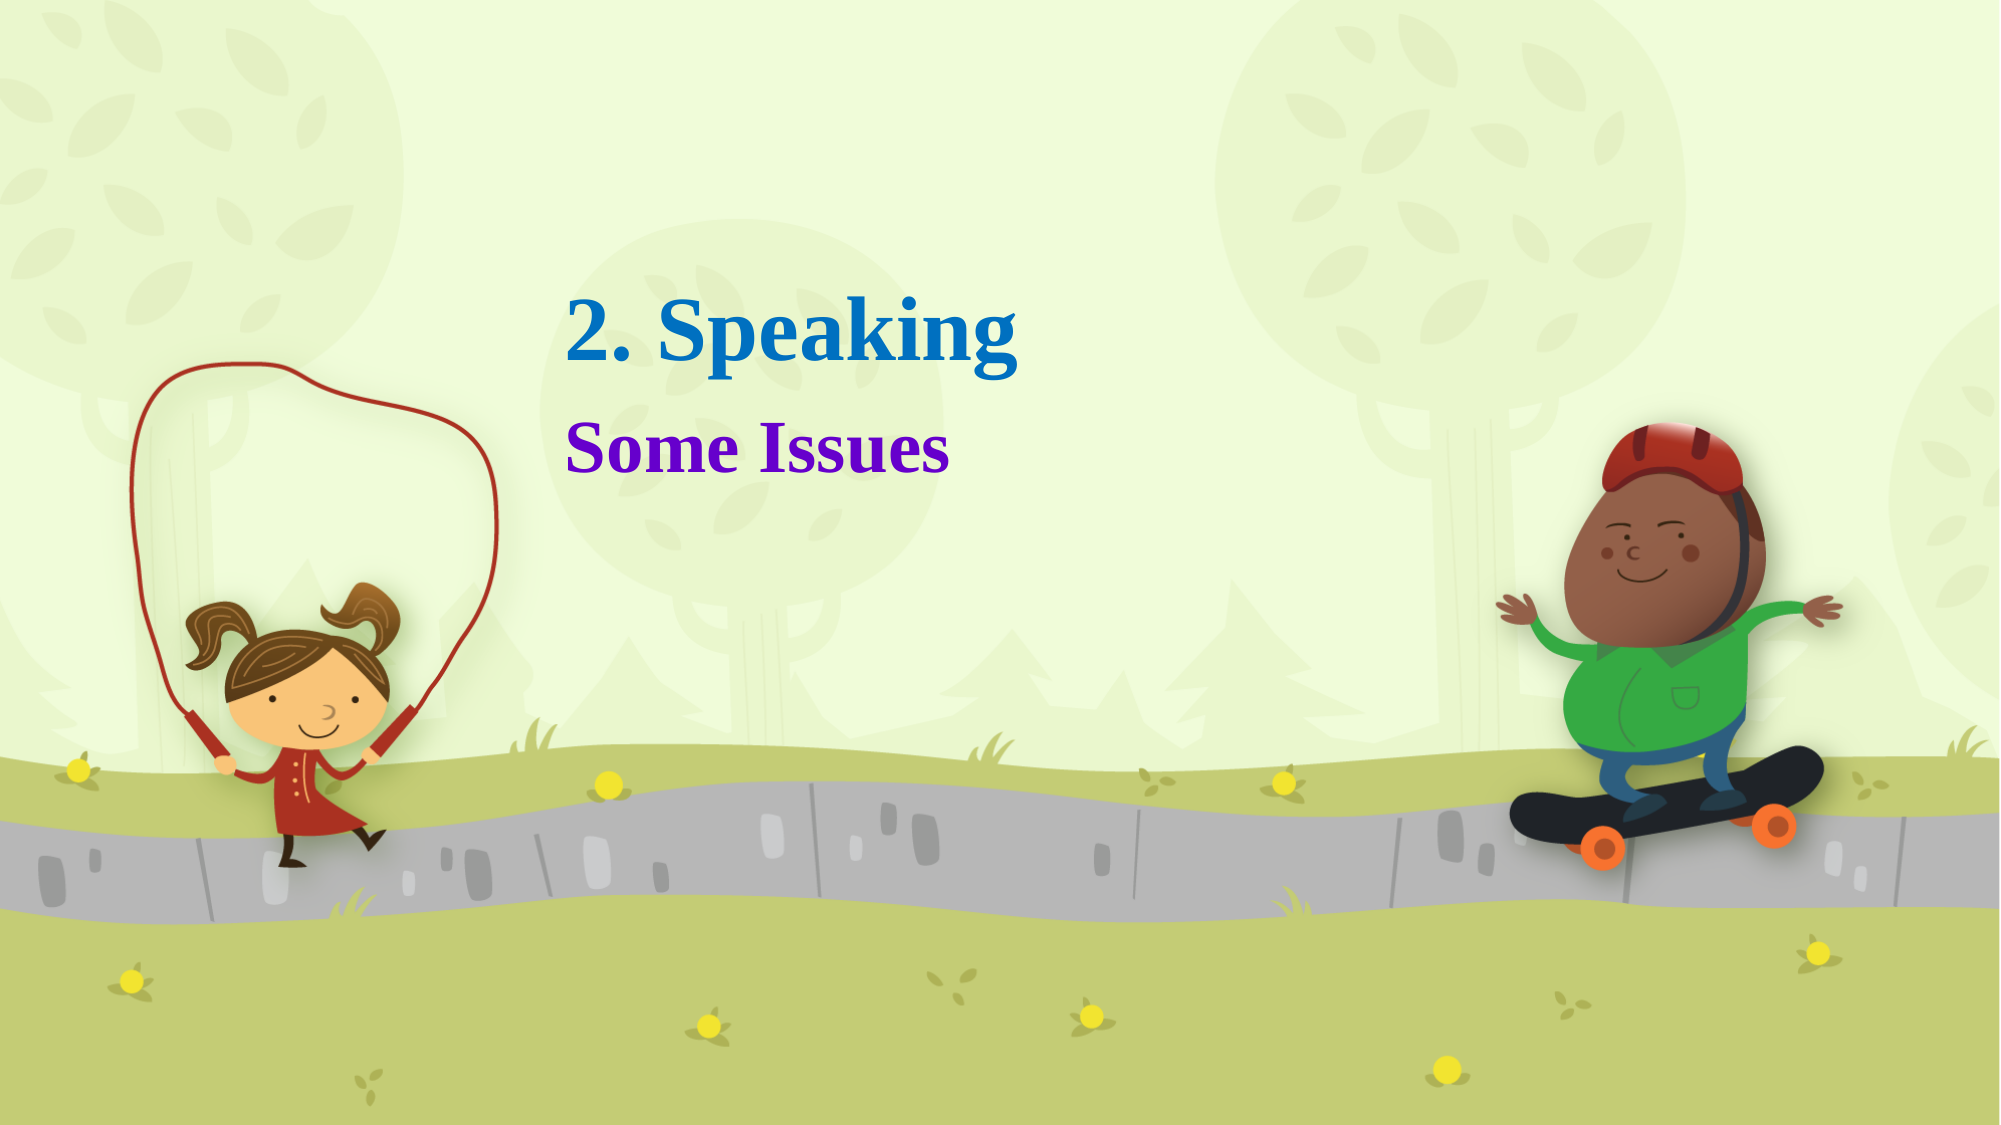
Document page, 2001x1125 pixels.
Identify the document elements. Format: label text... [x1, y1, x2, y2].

list Some Issues [549, 399, 1450, 550]
title 2. Speaking [549, 87, 1750, 388]
picture [0, 0, 2000, 1125]
